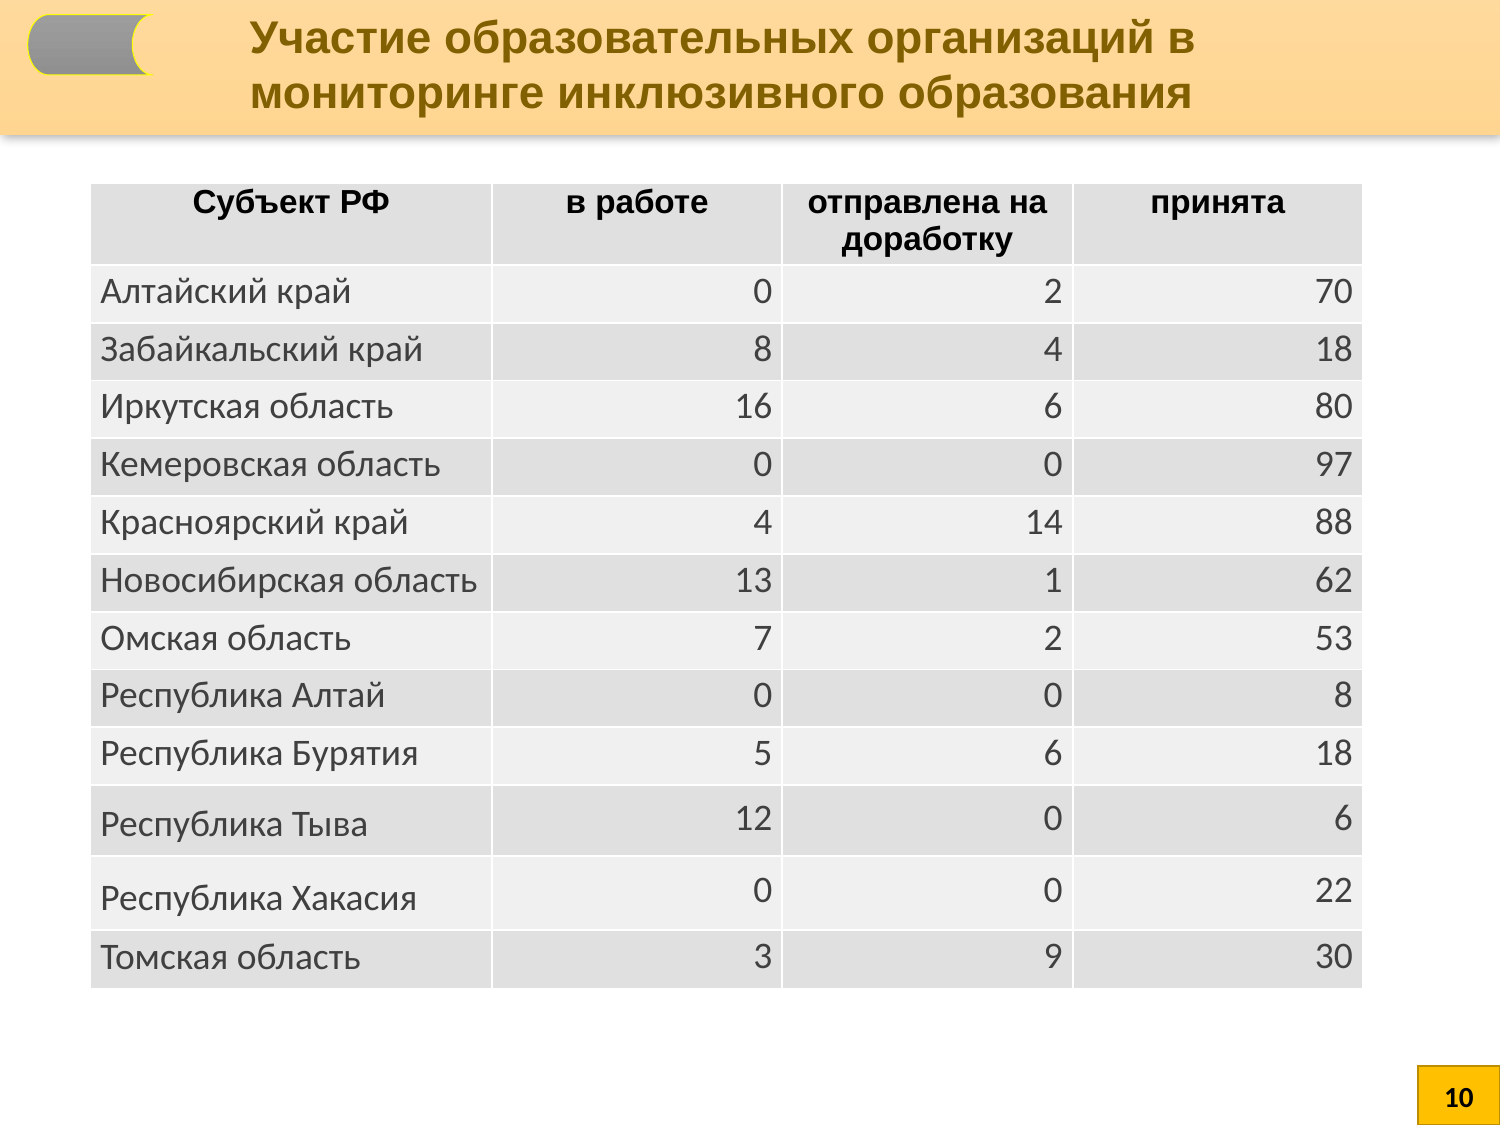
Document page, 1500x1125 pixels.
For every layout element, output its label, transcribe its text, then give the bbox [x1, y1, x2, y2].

table_cell 22 [1074, 857, 1362, 929]
table_cell 80 [1074, 381, 1362, 437]
table_cell Республика Бурятия [91, 728, 491, 784]
slide_number 10 [1417, 1065, 1500, 1125]
table_cell 3 [493, 931, 781, 988]
table_cell 0 [493, 439, 781, 495]
table_cell 1 [783, 555, 1072, 611]
table_cell 14 [783, 497, 1072, 553]
table_cell 6 [783, 381, 1072, 437]
table_cell 5 [493, 728, 781, 784]
table_cell 6 [783, 728, 1072, 784]
table_cell Новосибирская область [91, 555, 491, 611]
table_cell 16 [493, 381, 781, 437]
table_header принята [1074, 184, 1362, 264]
table_cell 13 [493, 555, 781, 611]
table_cell 30 [1074, 931, 1362, 988]
table_cell 12 [493, 786, 781, 855]
table_cell 0 [493, 266, 781, 322]
table_cell 0 [783, 857, 1072, 929]
table_cell Томская область [91, 931, 491, 988]
table_cell 0 [493, 670, 781, 726]
table_header в работе [493, 184, 781, 264]
table_cell 6 [1074, 786, 1362, 855]
table_cell 97 [1074, 439, 1362, 495]
table_cell Красноярский край [91, 497, 491, 553]
table_cell 62 [1074, 555, 1362, 611]
table_cell 9 [783, 931, 1072, 988]
table_cell 53 [1074, 613, 1362, 669]
table_header Субъект РФ [91, 184, 491, 264]
table_cell Забайкальский край [91, 324, 491, 380]
table_cell Республика Хакасия [91, 857, 491, 929]
table_cell 8 [493, 324, 781, 380]
table_cell 0 [493, 857, 781, 929]
table_cell 0 [783, 786, 1072, 855]
table_cell 18 [1074, 324, 1362, 380]
table_cell 7 [493, 613, 781, 669]
table_cell 0 [783, 439, 1072, 495]
table_cell 70 [1074, 266, 1362, 322]
table_cell Республика Тыва [91, 786, 491, 855]
table_cell Иркутская область [91, 381, 491, 437]
table_cell 4 [493, 497, 781, 553]
table_cell 0 [783, 670, 1072, 726]
table_cell 8 [1074, 670, 1362, 726]
table_cell 88 [1074, 497, 1362, 553]
table_cell 4 [783, 324, 1072, 380]
table_cell Кемеровская область [91, 439, 491, 495]
table_cell 2 [783, 266, 1072, 322]
table_cell 18 [1074, 728, 1362, 784]
table_cell Омская область [91, 613, 491, 669]
table_cell Республика Алтай [91, 670, 491, 726]
table_header отправлена на доработку [783, 184, 1072, 264]
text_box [0, 0, 1500, 135]
table_cell 2 [783, 613, 1072, 669]
table_cell Алтайский край [91, 266, 491, 322]
